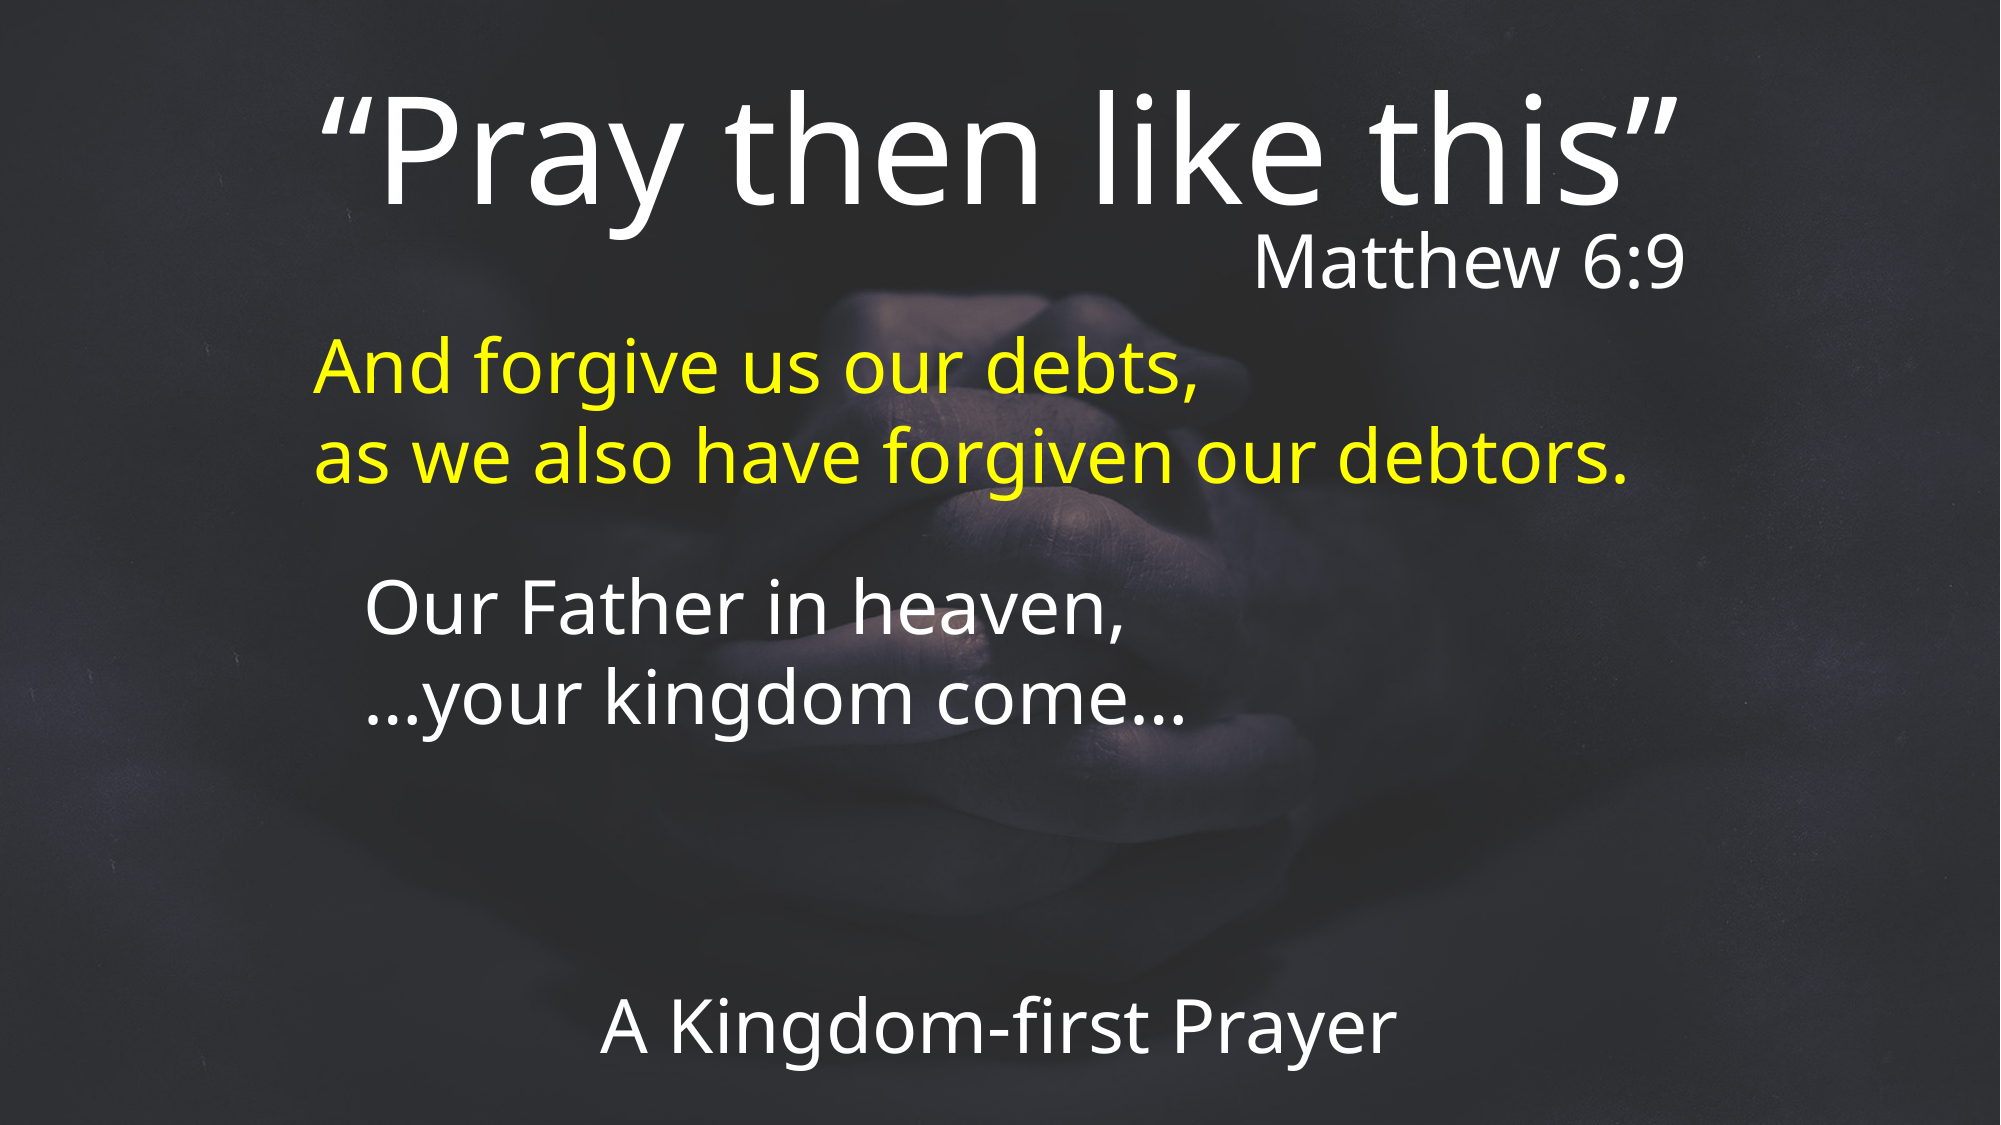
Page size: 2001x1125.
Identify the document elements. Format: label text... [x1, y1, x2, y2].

text_box A Kingdom-first Prayer [585, 971, 1415, 1077]
text_box Matthew 6:9 [1236, 205, 1702, 311]
text_box “Pray then like this” [305, 47, 1695, 242]
text_box Our Father in heaven, …your kingdom come… [348, 552, 1750, 747]
text_box And forgive us our debts, as we also have forgiven our debtors. [299, 311, 1701, 506]
picture [0, 0, 2000, 1125]
